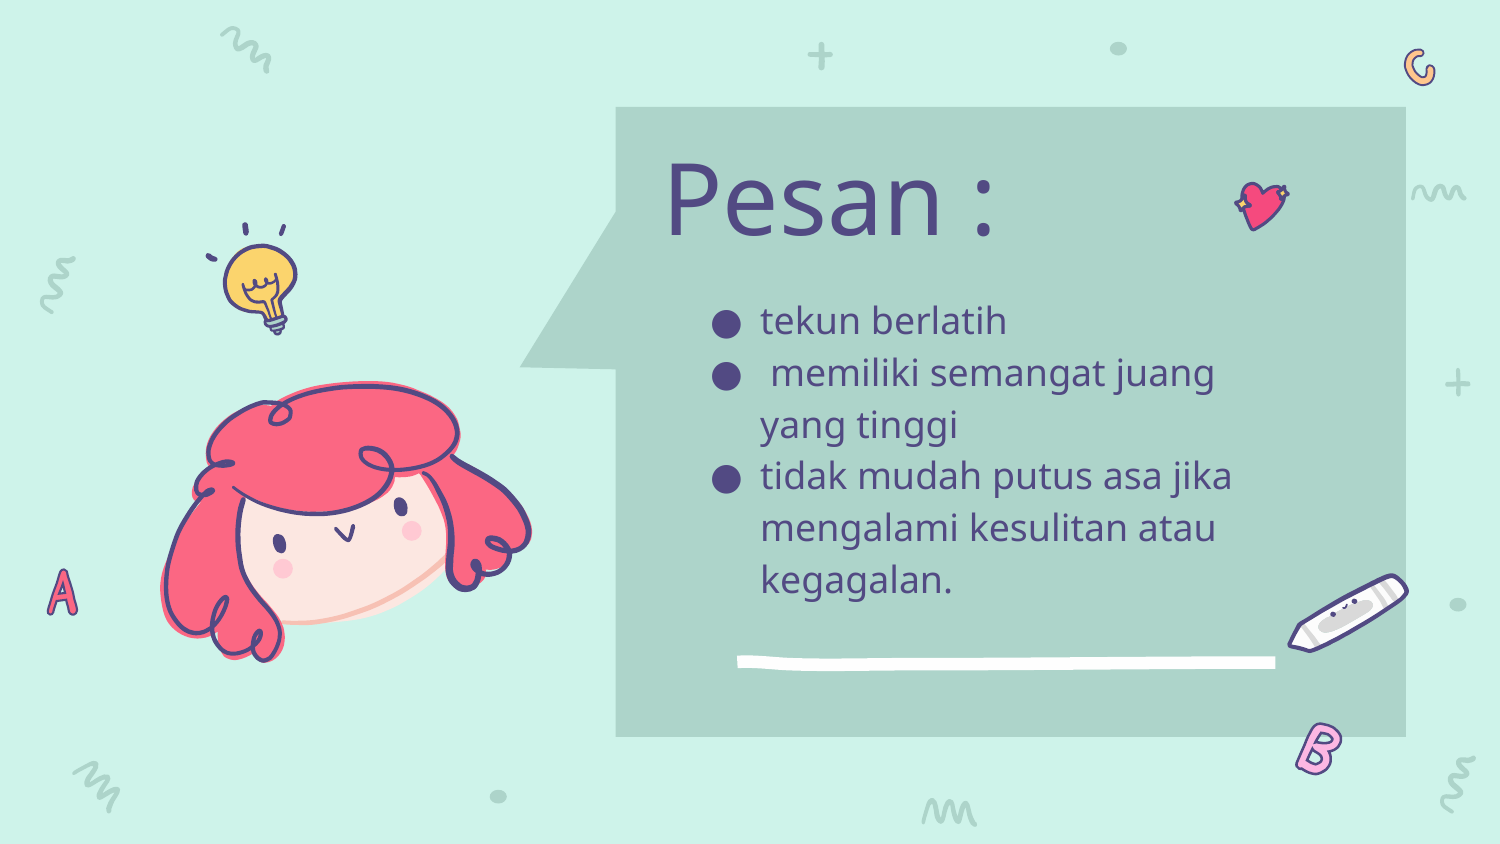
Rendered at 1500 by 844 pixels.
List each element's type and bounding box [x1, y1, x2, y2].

text_box [46, 48, 1436, 776]
